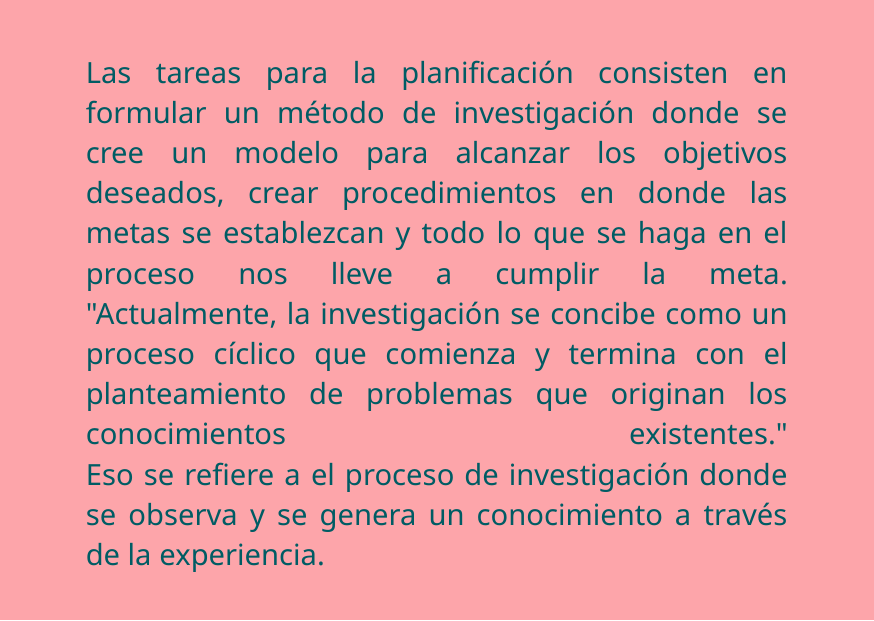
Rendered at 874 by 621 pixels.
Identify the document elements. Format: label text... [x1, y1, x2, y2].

list Las tareas para la planificación consisten en formular un método de investigación donde se cree un modelo para alcanzar los objetivos deseados, crear procedimientos en donde las metas se establezcan y todo lo que se haga en el proceso nos lleve a cumplir la meta. "Actualmente, la investigación se concibe como un proceso cíclico que comienza y termina con el planteamiento de problemas que originan los conocimientos existentes." Eso se refiere a el proceso de investigación donde se observa y se genera un conocimiento a través de la experiencia. [70, 104, 804, 516]
